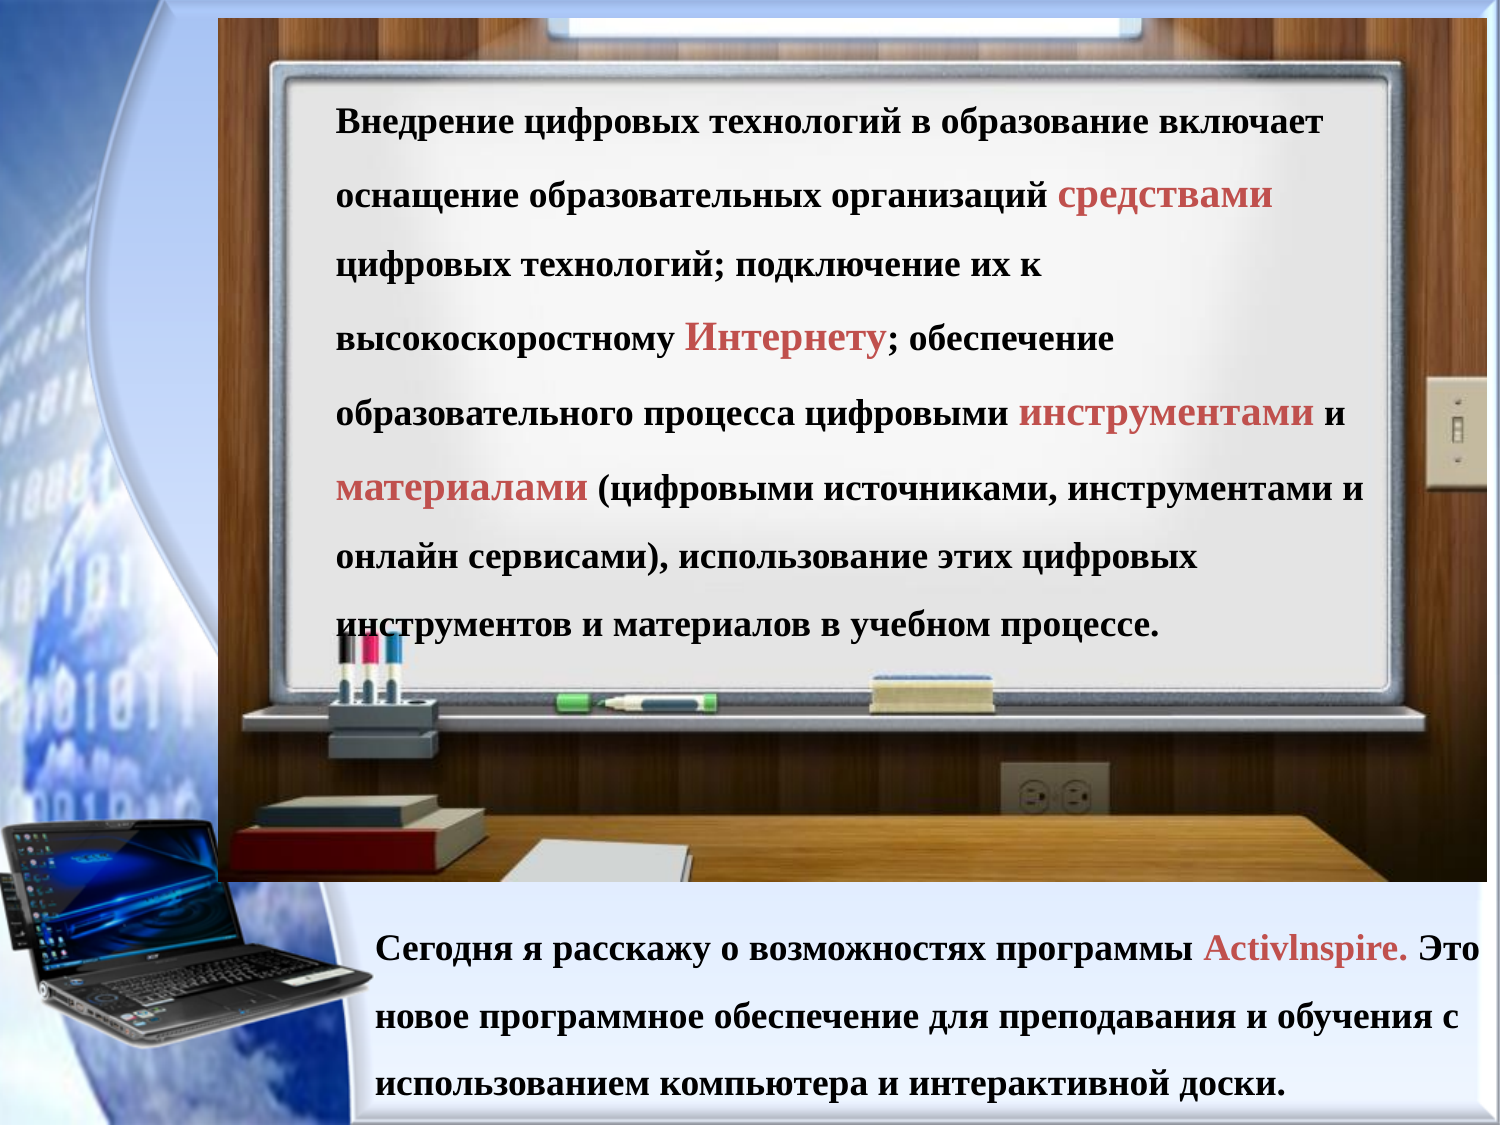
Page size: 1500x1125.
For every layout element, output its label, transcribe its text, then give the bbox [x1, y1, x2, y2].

text_box Сегодня я расскажу о возможностях программы Activlnspire. Это новое программное обеспечение для преподавания и обучения с использованием компьютера и интерактивной доски. [360, 893, 1500, 1111]
picture [0, 0, 1500, 1125]
